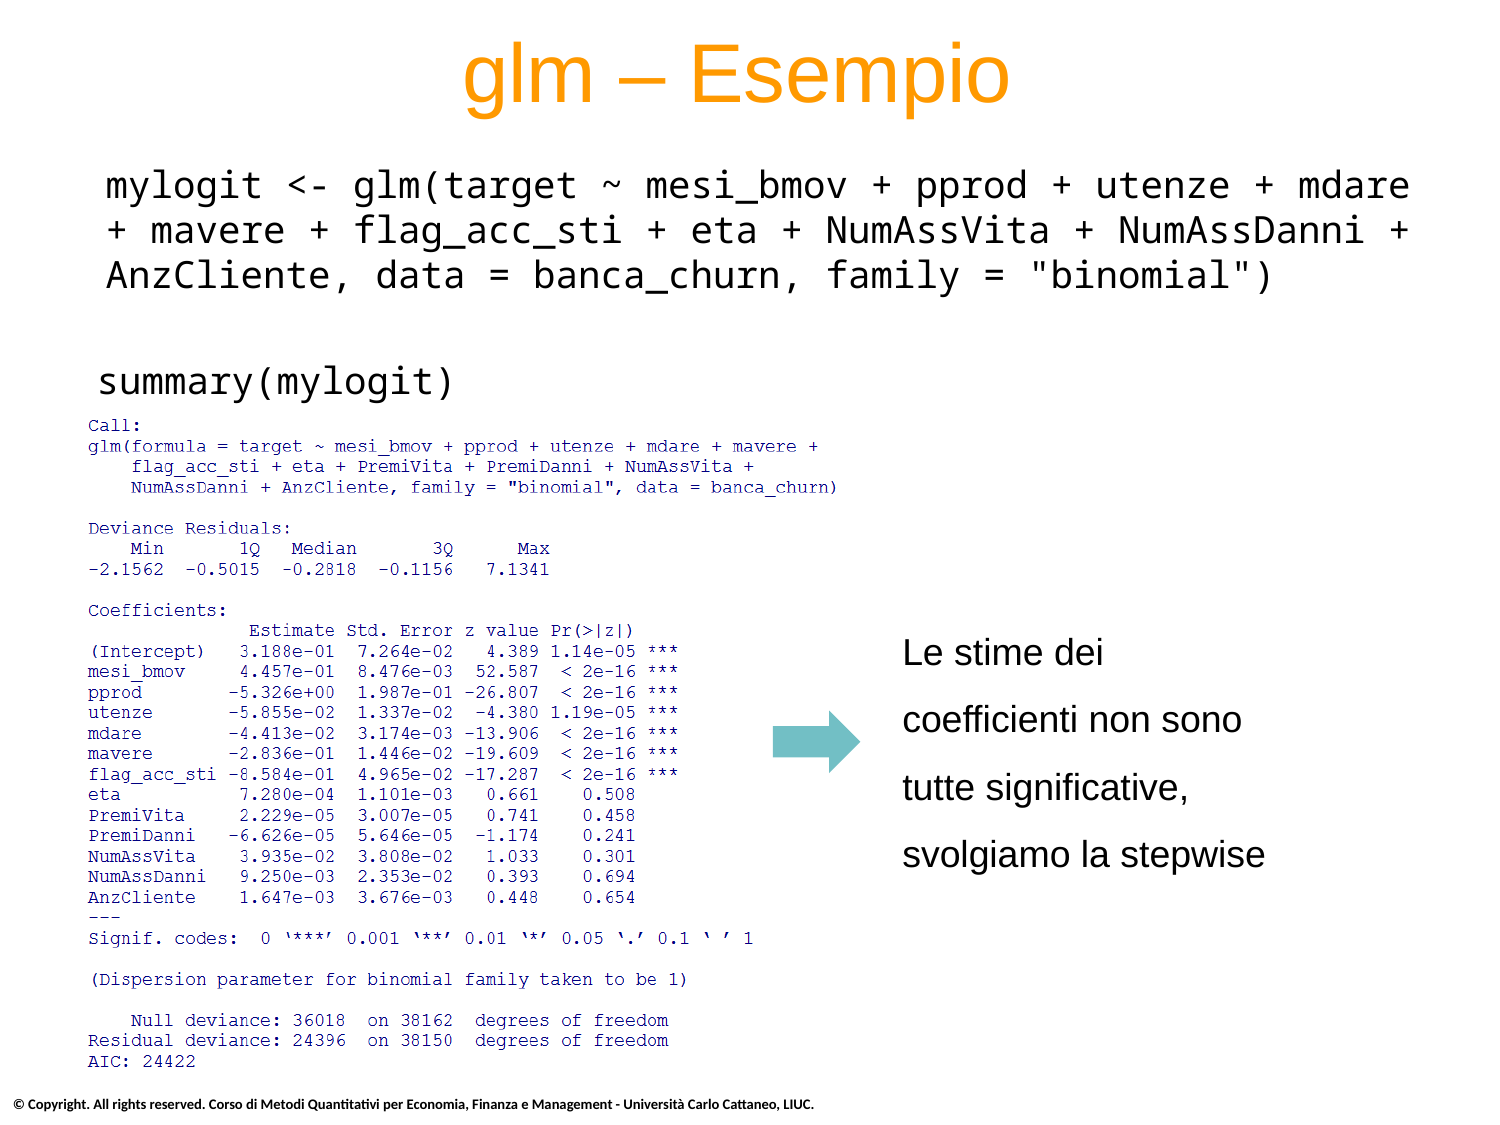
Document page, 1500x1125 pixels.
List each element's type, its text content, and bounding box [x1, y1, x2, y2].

text_box glm – Esempio [62, 12, 1413, 125]
text_box mylogit <- glm(target ~ mesi_bmov + pprod + utenze + mdare + mavere + flag_acc_sti + eta + NumAssVita + NumAssDanni + AnzCliente, data = banca_churn, family = "binomial") [90, 154, 1438, 304]
text_box Le stime dei coefficienti non sono tutte significative, svolgiamo la stepwise [887, 598, 1288, 883]
text_box summary(mylogit) [81, 349, 525, 410]
picture [83, 410, 856, 1071]
text_box © Copyright. All rights reserved. Corso di Metodi Quantitativi per Economia, Finanza e Management - Università Carlo Cattaneo, LIUC. [0, 1087, 1488, 1120]
